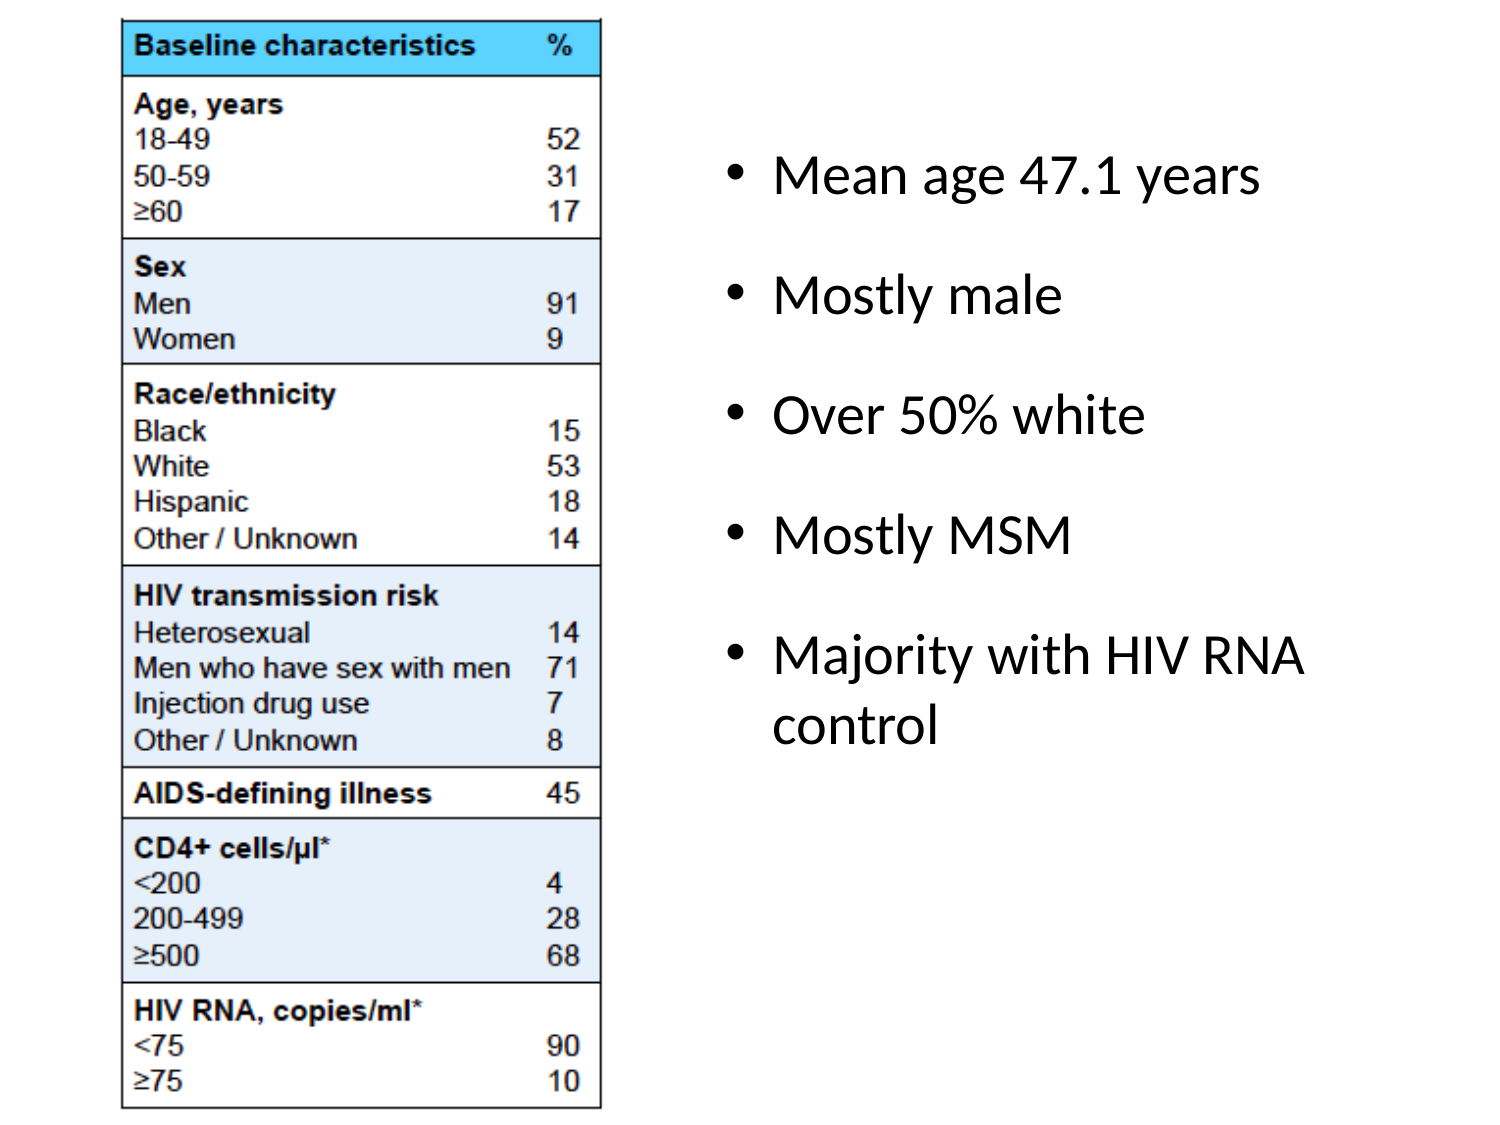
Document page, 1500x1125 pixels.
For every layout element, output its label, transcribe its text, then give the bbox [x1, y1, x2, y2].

text_box Mean age 47.1 years Mostly male Over 50% white Mostly MSM Majority with HIV RNA control [710, 128, 1413, 764]
picture [102, 0, 614, 1125]
